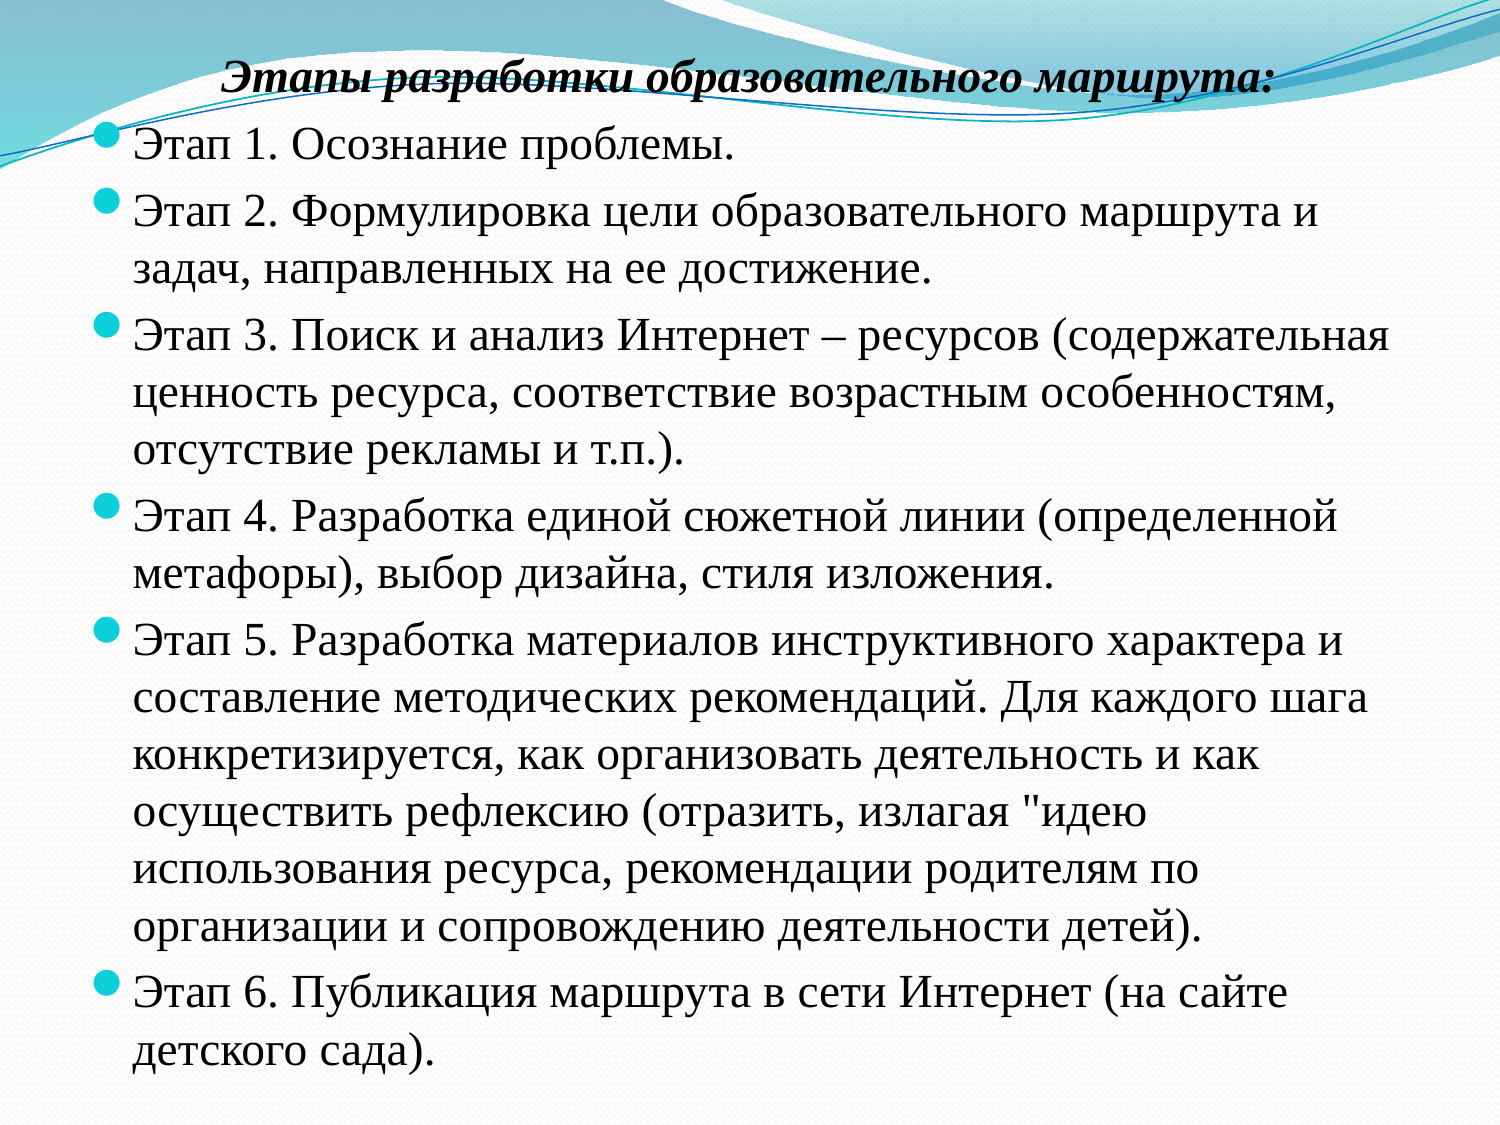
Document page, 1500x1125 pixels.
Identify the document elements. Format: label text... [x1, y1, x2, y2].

list Этапы разработки образовательного маршрута: Этап 1. Осознание проблемы. Этап 2. Формулировка цели образовательного маршрута и задач, направленных на ее достижение. Этап 3. Поиск и анализ Интернет – ресурсов (содержательная ценность ресурса, соответствие возрастным особенностям, отсутствие рекламы и т.п.). Этап 4. Разработка единой сюжетной линии (определенной метафоры), выбор дизайна, стиля изложения. Этап 5. Разработка материалов инструктивного характера и составление методических рекомендаций. Для каждого шага конкретизируется, как организовать деятельность и как осуществить рефлексию (отразить, излагая "идею использования ресурса, рекомендации родителям по организации и сопровождению деятельности детей). Этап 6. Публикация маршрута в сети Интернет (на сайте детского сада). [75, 37, 1425, 1088]
